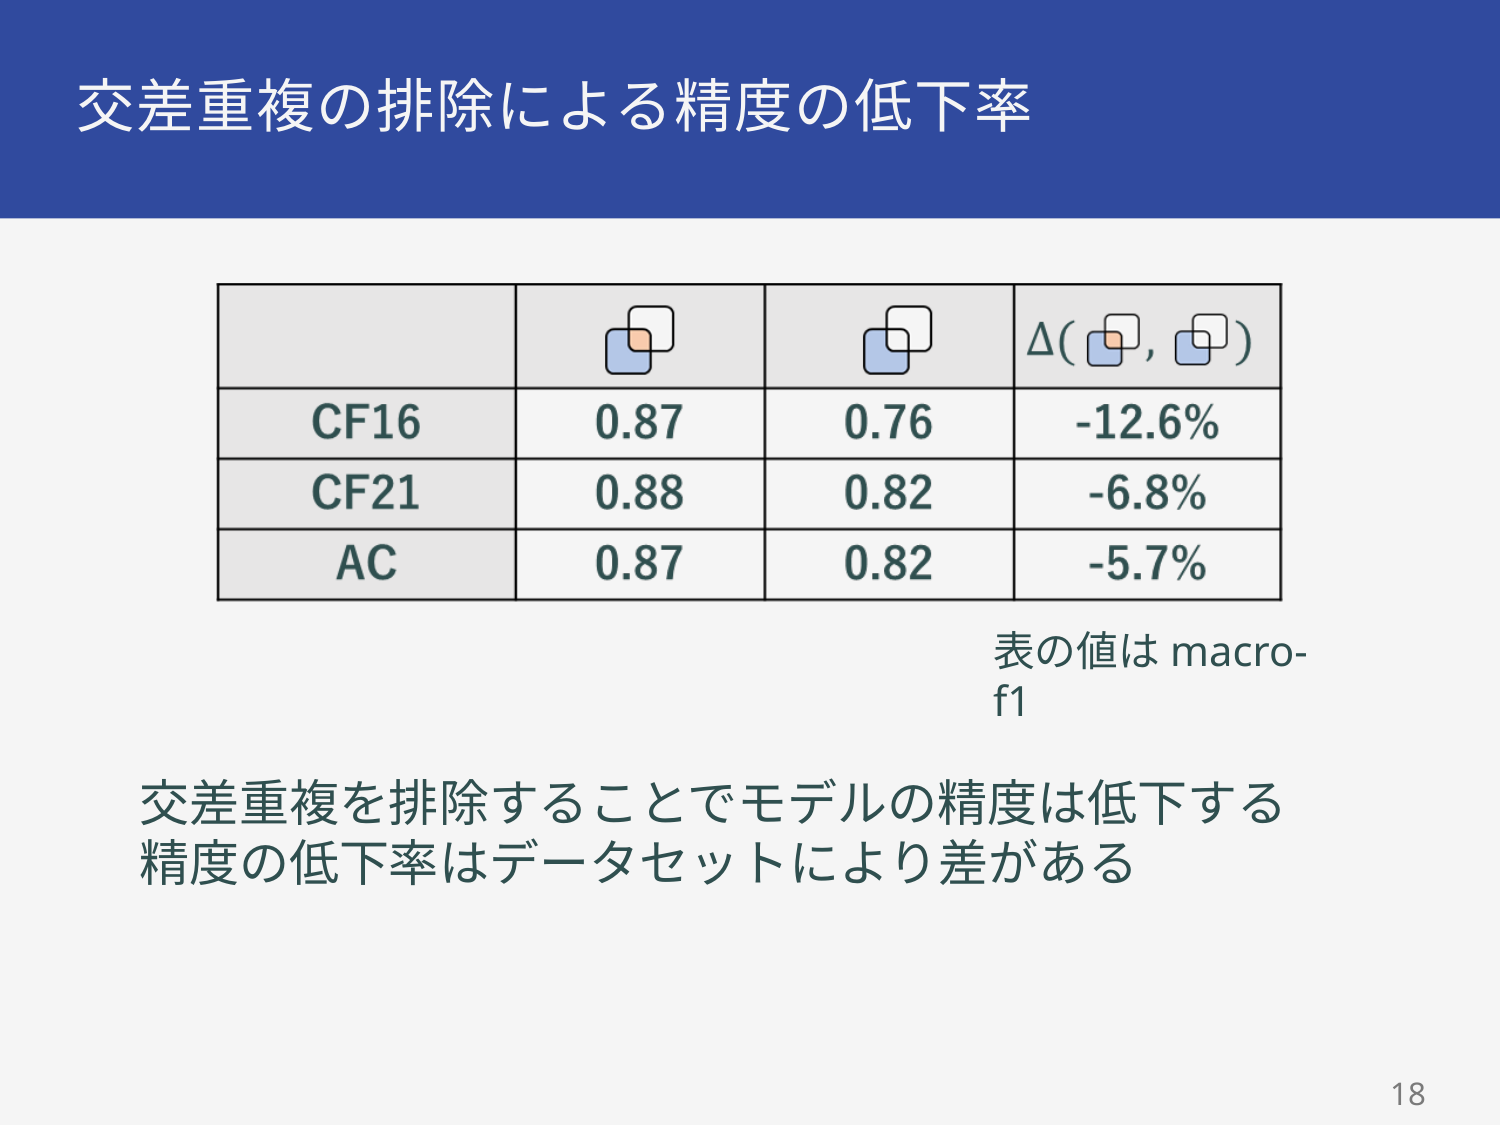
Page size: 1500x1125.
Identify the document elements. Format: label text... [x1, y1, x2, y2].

text_box 交差重複を排除することでモデルの精度は低下する 精度の低下率はデータセットにより差がある [124, 763, 1376, 899]
title 交差重複の排除による精度の低下率 [64, 64, 1435, 154]
text_box 表の値はmacro-f1 [978, 617, 1360, 733]
slide_number 18 [1097, 1065, 1435, 1125]
picture [216, 282, 1284, 618]
